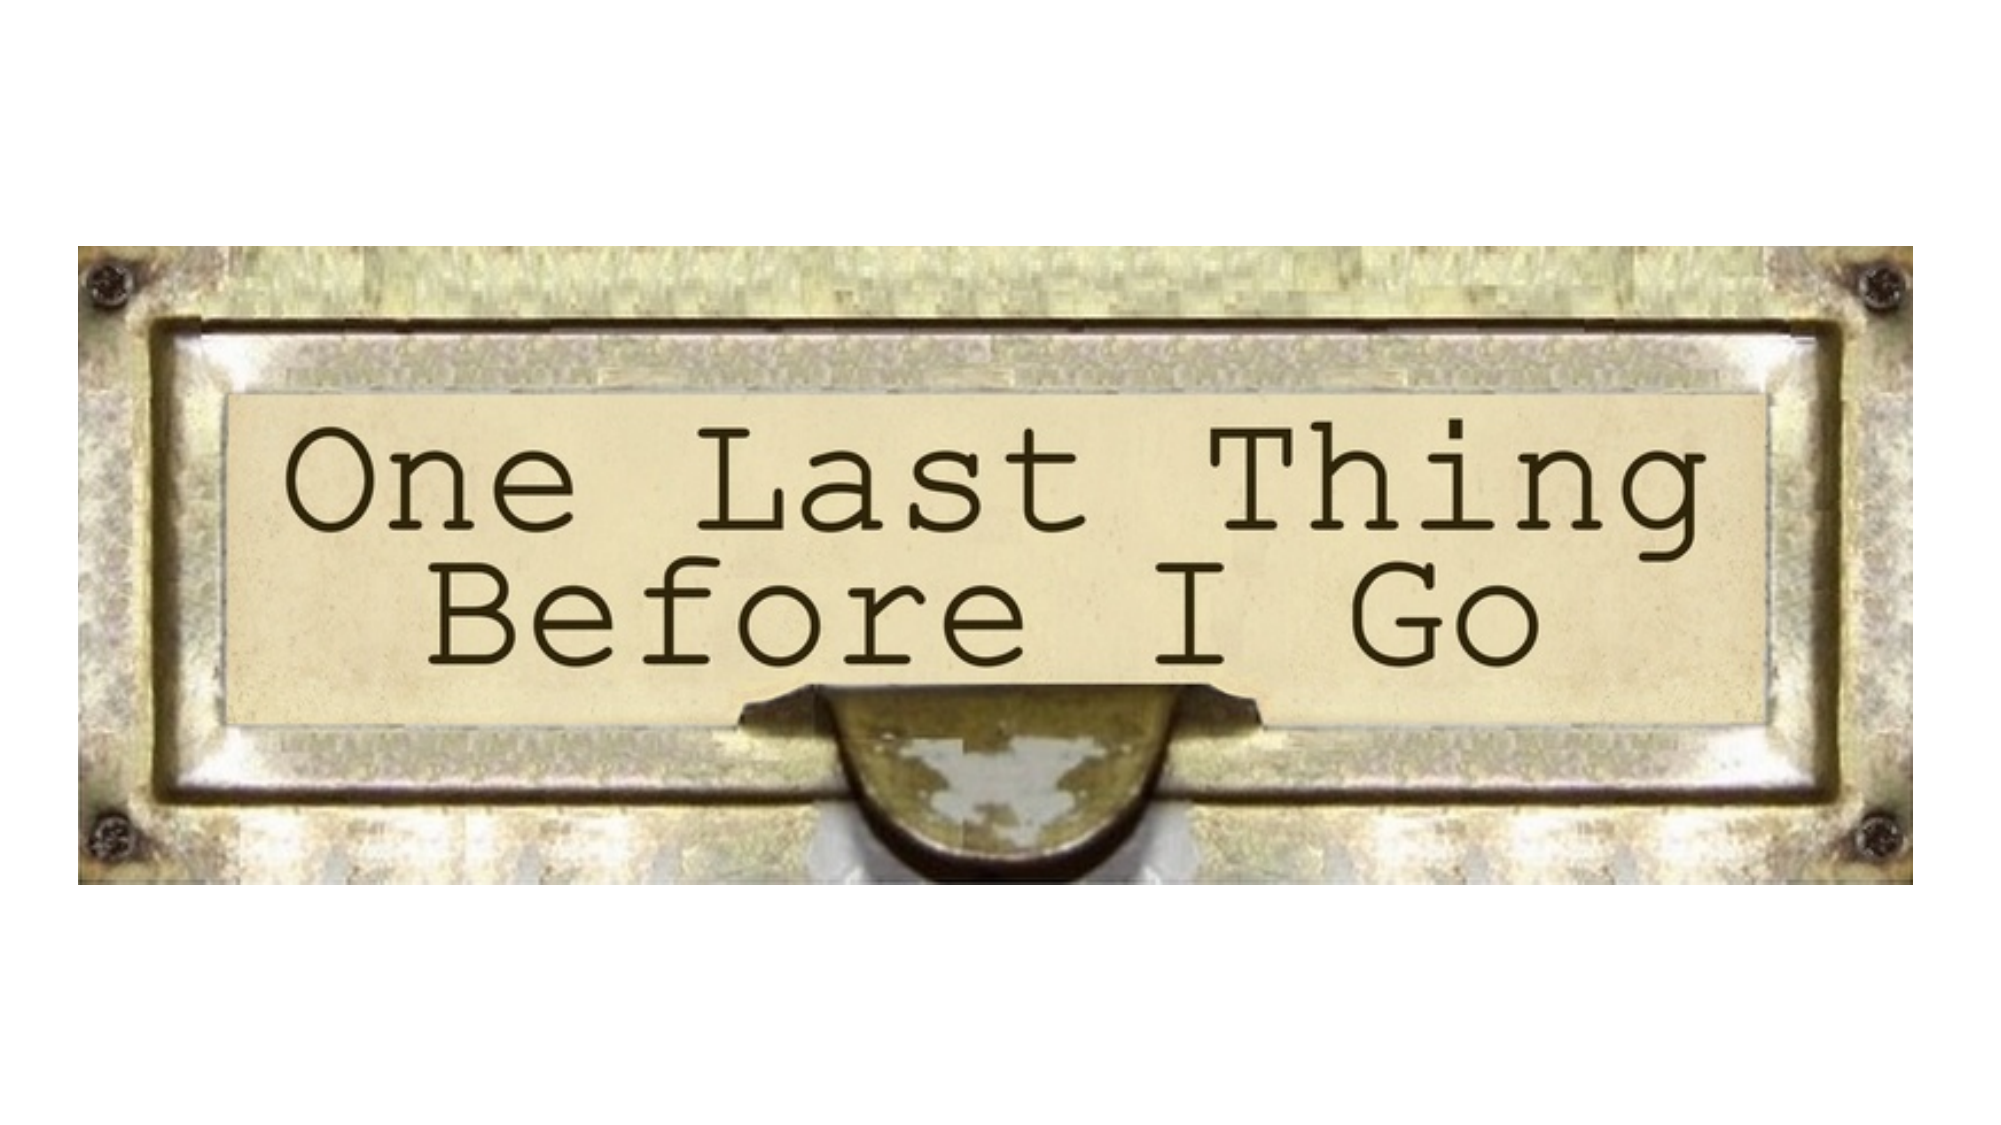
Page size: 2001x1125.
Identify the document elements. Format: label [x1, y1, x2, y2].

picture [78, 246, 1913, 885]
